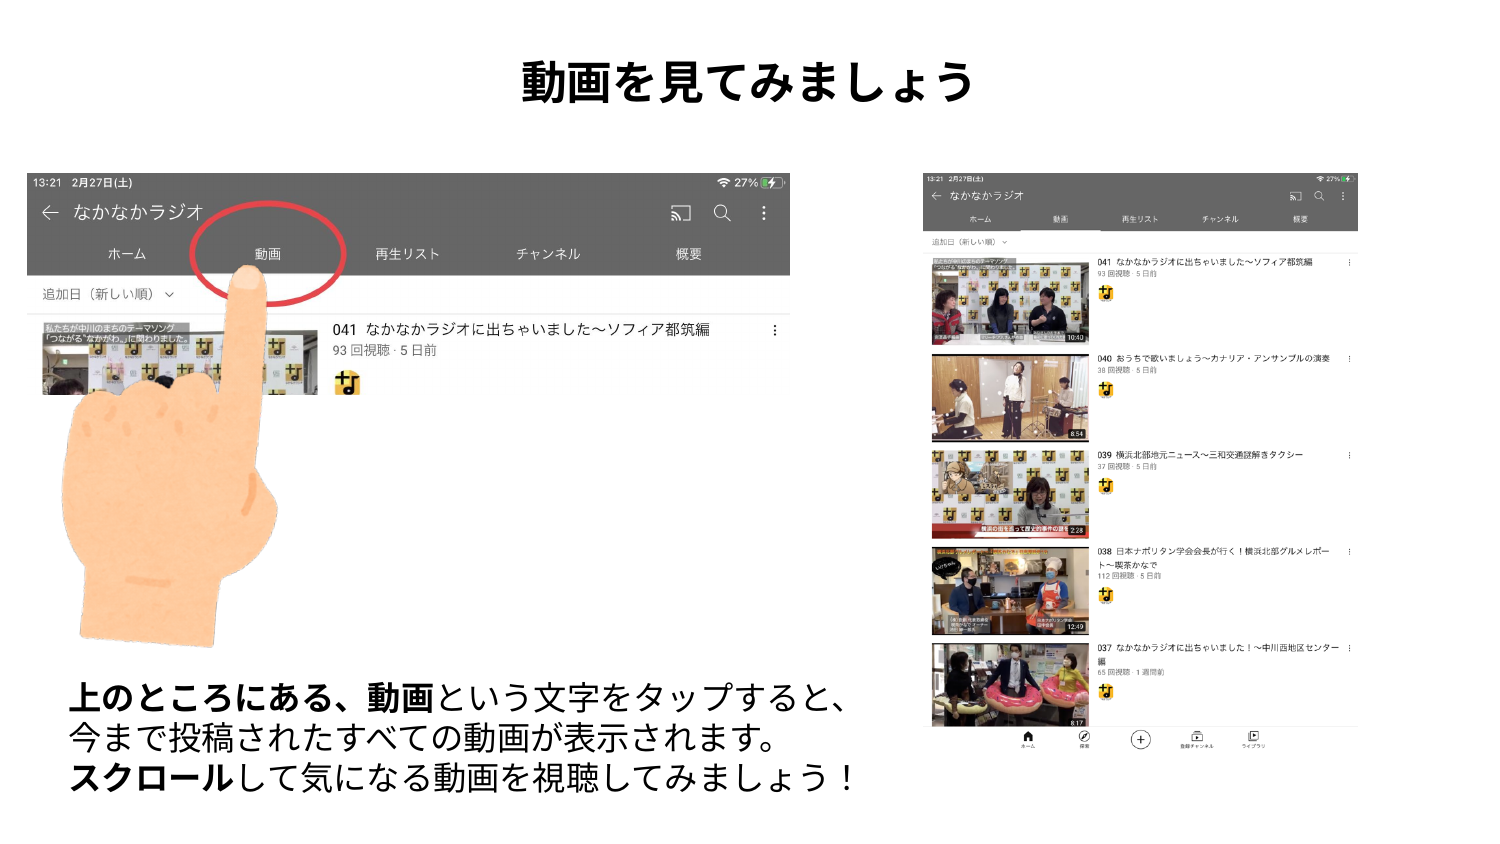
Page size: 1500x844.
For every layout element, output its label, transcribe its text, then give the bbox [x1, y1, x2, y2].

picture [1, 173, 791, 662]
text_box 上のところにある、動画という文字をタップすると、 今まで投稿されたすべての動画が表示されます。 スクロールして気になる動画を視聴してみましょう！ [53, 662, 893, 844]
picture [923, 173, 1358, 753]
text_box 動画を見てみましょう [176, 38, 1324, 124]
